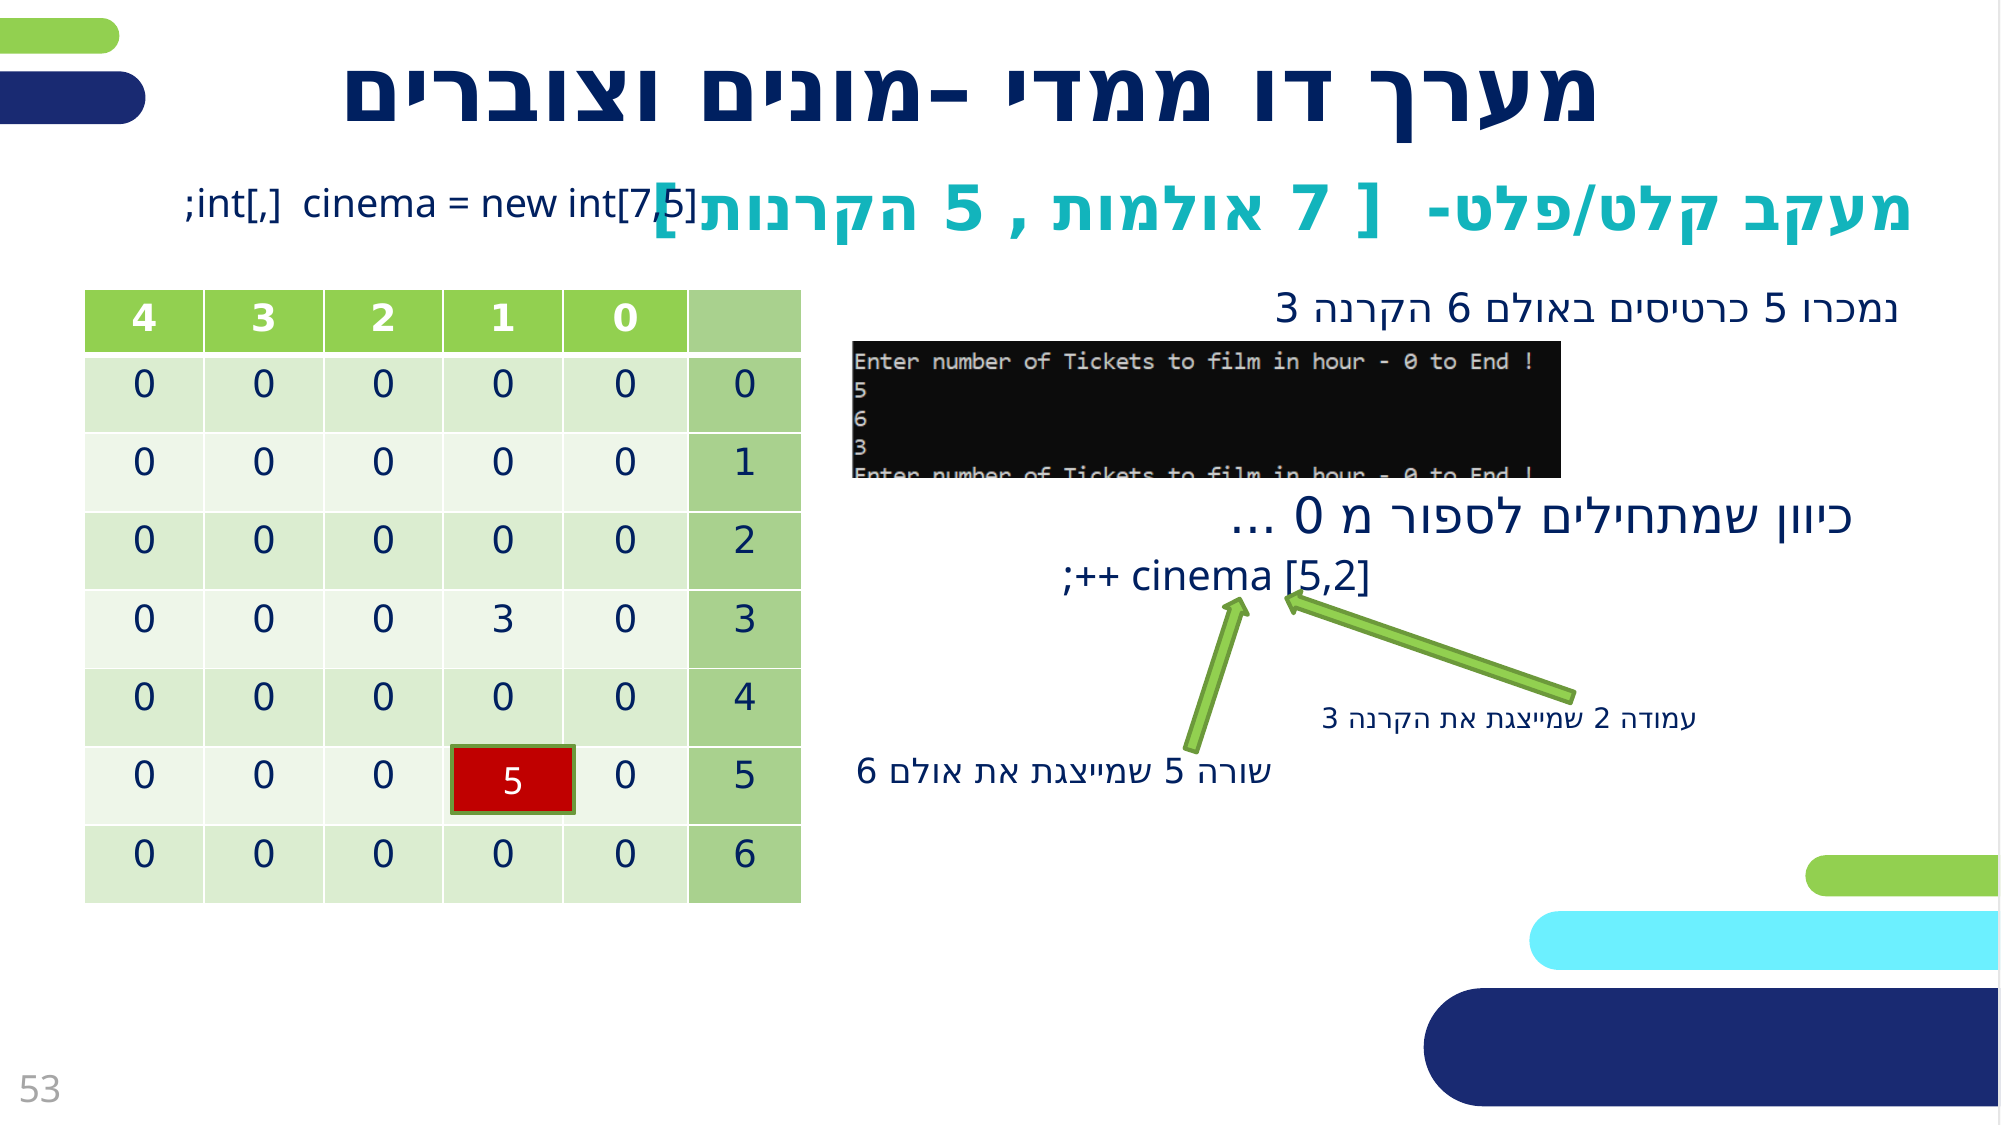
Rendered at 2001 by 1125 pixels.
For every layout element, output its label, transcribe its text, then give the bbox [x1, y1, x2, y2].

text_box 5 [450, 744, 576, 815]
table_cell 0 [205, 513, 323, 589]
table_cell 0 [564, 434, 687, 511]
table_cell 3 [444, 591, 562, 668]
table_cell 0 [205, 748, 323, 824]
table_cell 1 [689, 434, 801, 511]
text_box עמודה 2 שמייצגת את הקרנה 3 [1246, 693, 1713, 760]
table_cell 0 [325, 826, 442, 903]
table_header [689, 290, 801, 352]
table_cell 0 [564, 358, 687, 432]
table_cell 5 [689, 748, 801, 824]
table_cell 0 [564, 826, 687, 903]
table_cell 0 [205, 826, 323, 903]
table_cell 0 [85, 826, 203, 903]
table_cell 0 [444, 513, 562, 589]
table_cell 0 [689, 358, 801, 432]
text_box cinema [5,2] ++; [982, 540, 1386, 596]
table_cell 6 [689, 826, 801, 903]
table_cell 0 [85, 434, 203, 511]
table_cell 0 [564, 513, 687, 589]
text_box [1284, 588, 1577, 706]
table_cell 0 [325, 513, 442, 589]
table_cell 0 [325, 358, 442, 432]
list מעקב קלט/פלט- [ 7 אולמות , 5 הקרנות ] [714, 168, 1916, 243]
table_cell 0 [85, 513, 203, 589]
table_cell 3 [689, 591, 801, 668]
table_cell 0 [205, 358, 323, 432]
table_header 0 [564, 290, 687, 352]
list int[,] cinema = new int[7,5]; [50, 168, 714, 271]
table_cell 0 [444, 434, 562, 511]
table_header 4 [85, 290, 203, 352]
table_header 1 [444, 290, 562, 352]
table_cell 0 [325, 591, 442, 668]
text_box שורה 5 שמייצגת את אולם 6 [821, 741, 1288, 809]
text_box כיוון שמתחילים לספור מ 0 ... [1206, 476, 1870, 579]
text_box נמכרו 5 כרטיסים באולם 6 הקרנה 3 [1252, 274, 1916, 342]
table_cell 0 [444, 826, 562, 903]
table_cell 0 [564, 669, 687, 746]
table_cell 4 [689, 669, 801, 746]
table_cell 0 [85, 591, 203, 668]
table_cell 0 [85, 748, 203, 824]
text_box [1184, 596, 1250, 741]
title מערך דו ממדי –מונים וצוברים [168, 25, 1776, 144]
table_cell 2 [689, 513, 801, 589]
table_cell 0 [444, 669, 562, 746]
table_cell 0 [564, 591, 687, 668]
table_cell 0 [205, 591, 323, 668]
table_cell 0 [325, 434, 442, 511]
table_cell 0 [444, 748, 562, 824]
table_cell 0 [325, 748, 442, 824]
table_cell 0 [85, 358, 203, 432]
table_header 3 [205, 290, 323, 352]
table_header 2 [325, 290, 442, 352]
table_cell 0 [205, 669, 323, 746]
picture [851, 340, 1562, 478]
table_cell 0 [444, 358, 562, 432]
table_cell 0 [85, 669, 203, 746]
table_cell 0 [564, 748, 687, 824]
table_cell 0 [325, 669, 442, 746]
table_cell 0 [205, 434, 323, 511]
